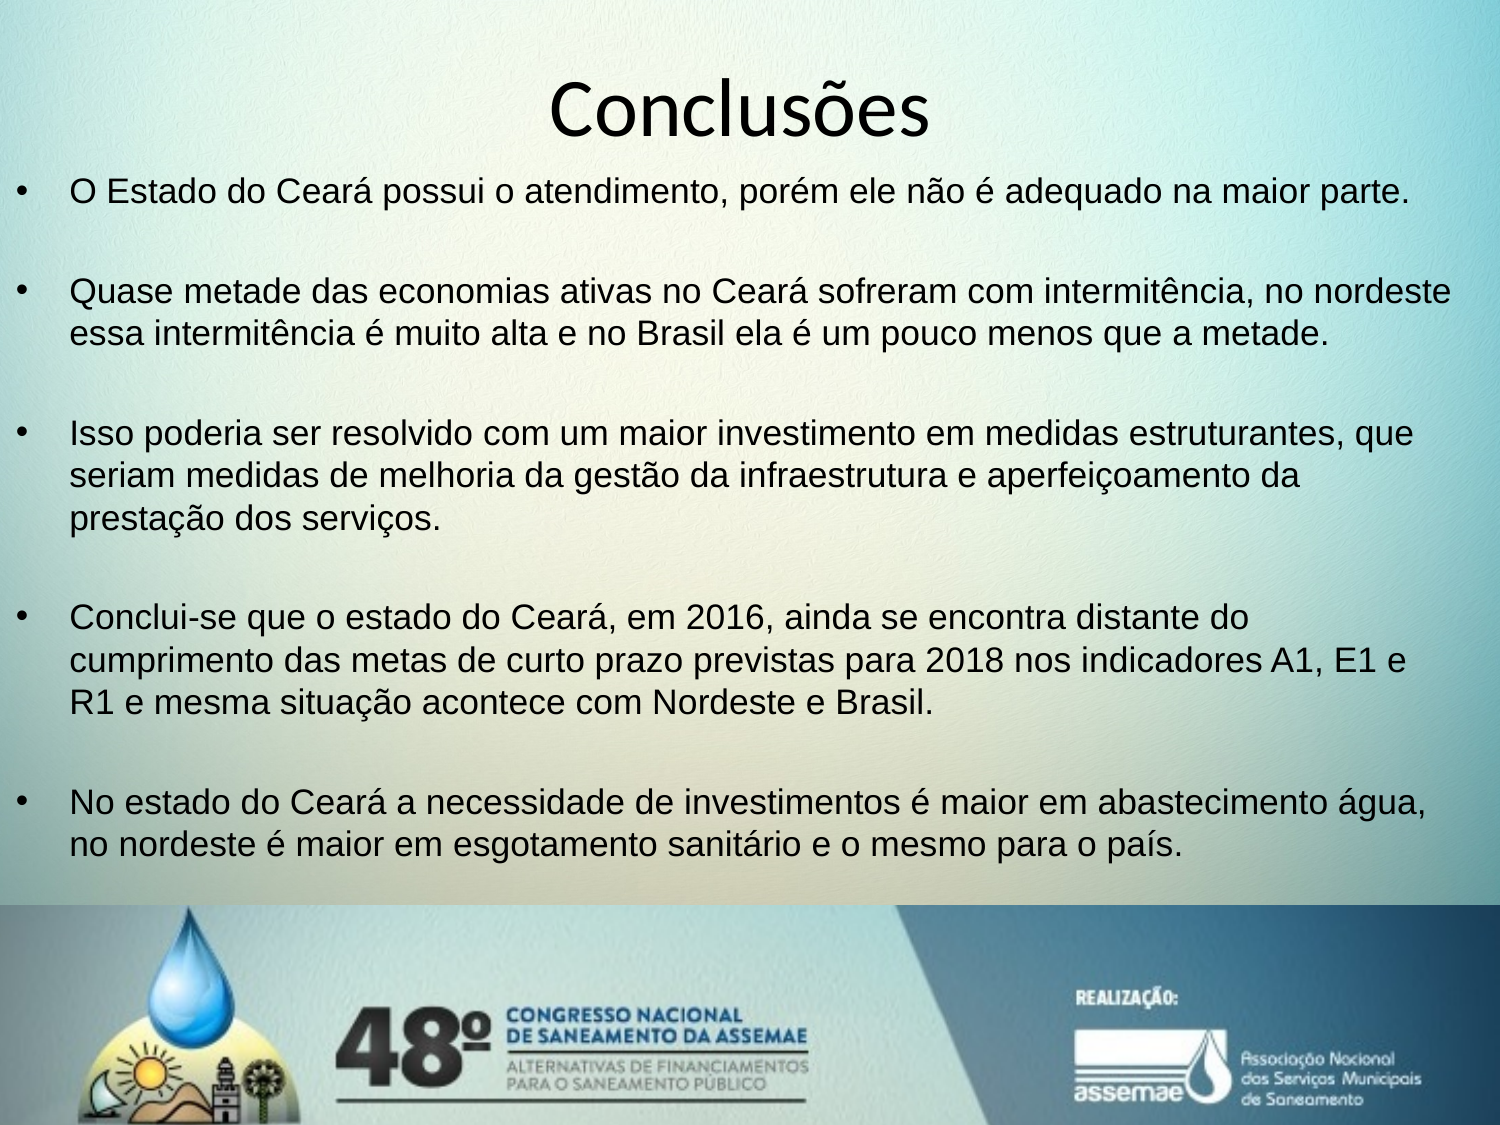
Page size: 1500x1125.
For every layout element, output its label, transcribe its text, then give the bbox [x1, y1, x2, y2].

list O Estado do Ceará possui o atendimento, porém ele não é adequado na maior parte. Quase metade das economias ativas no Ceará sofreram com intermitência, no nordeste essa intermitência é muito alta e no Brasil ela é um pouco menos que a metade. Isso poderia ser resolvido com um maior investimento em medidas estruturantes, que seriam medidas de melhoria da gestão da infraestrutura e aperfeiçoamento da prestação dos serviços. Conclui-se que o estado do Ceará, em 2016, ainda se encontra distante do cumprimento das metas de curto prazo previstas para 2018 nos indicadores A1, E1 e R1 e mesma situação acontece com Nordeste e Brasil. No estado do Ceará a necessidade de investimentos é maior em abastecimento água, no nordeste é maior em esgotamento sanitário e o mesmo para o país. [0, 160, 1478, 904]
title Conclusões [75, 45, 1425, 160]
picture [0, 0, 1500, 1125]
